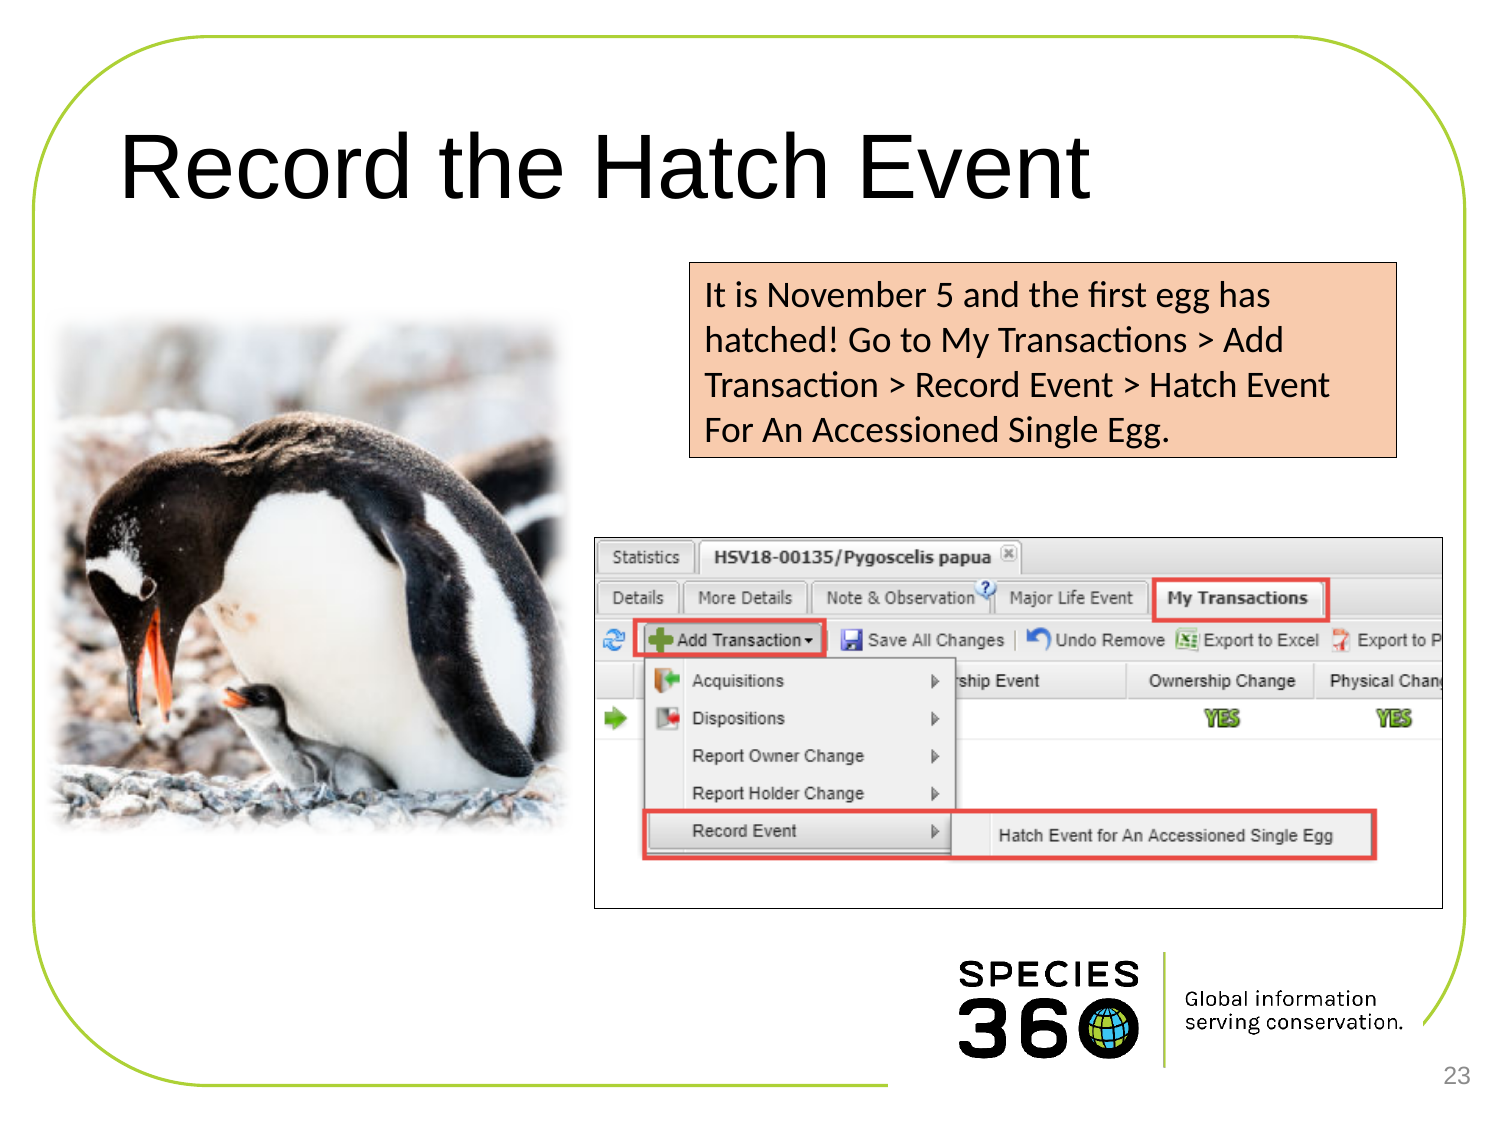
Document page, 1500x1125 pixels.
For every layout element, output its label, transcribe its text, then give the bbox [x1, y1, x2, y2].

title Record the Hatch Event [103, 59, 1397, 278]
text_box It is November 5 and the first egg has hatched! Go to My Transactions > Add Transaction > Record Event > Hatch Event For An Accessioned Single Egg. [689, 262, 1397, 458]
slide_number 23 [1148, 1044, 1487, 1105]
picture [594, 537, 1443, 909]
picture [43, 306, 574, 837]
picture [954, 944, 1407, 1075]
